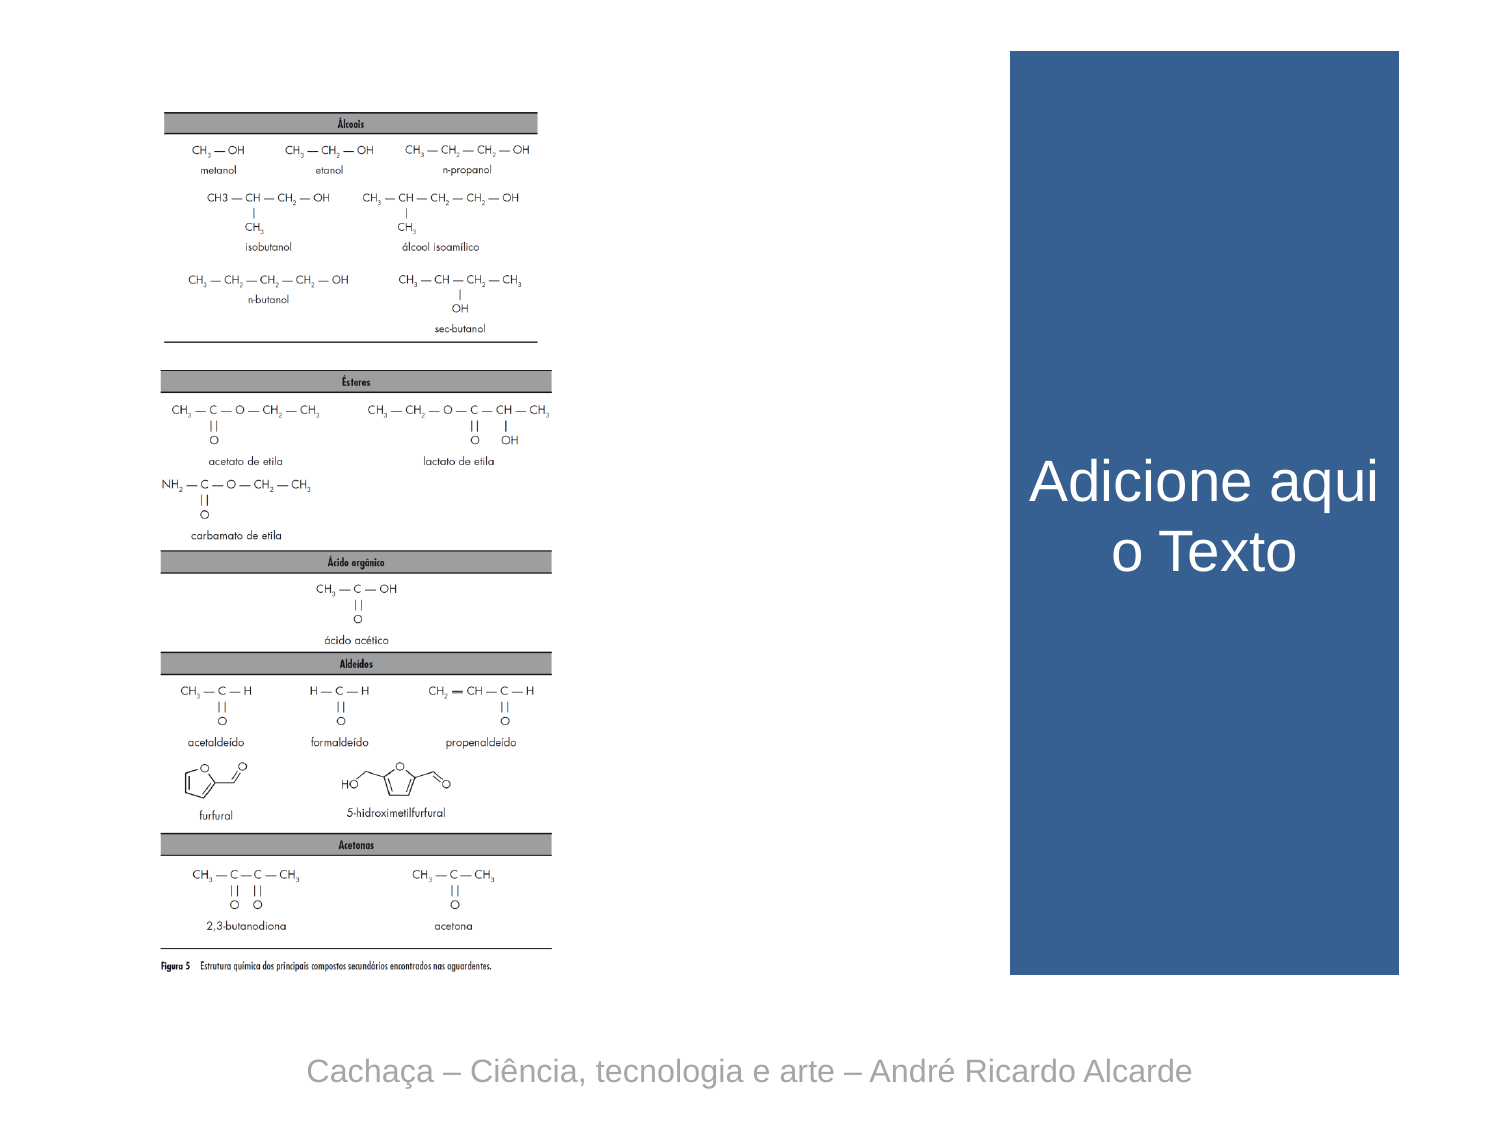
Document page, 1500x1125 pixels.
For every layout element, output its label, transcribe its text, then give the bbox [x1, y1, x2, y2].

footer Cachaça – Ciência, tecnologia e arte – André Ricardo Alcarde [0, 1042, 1500, 1103]
picture [154, 366, 557, 977]
picture [154, 106, 545, 348]
text_box Adicione aqui o Texto [1009, 50, 1400, 976]
